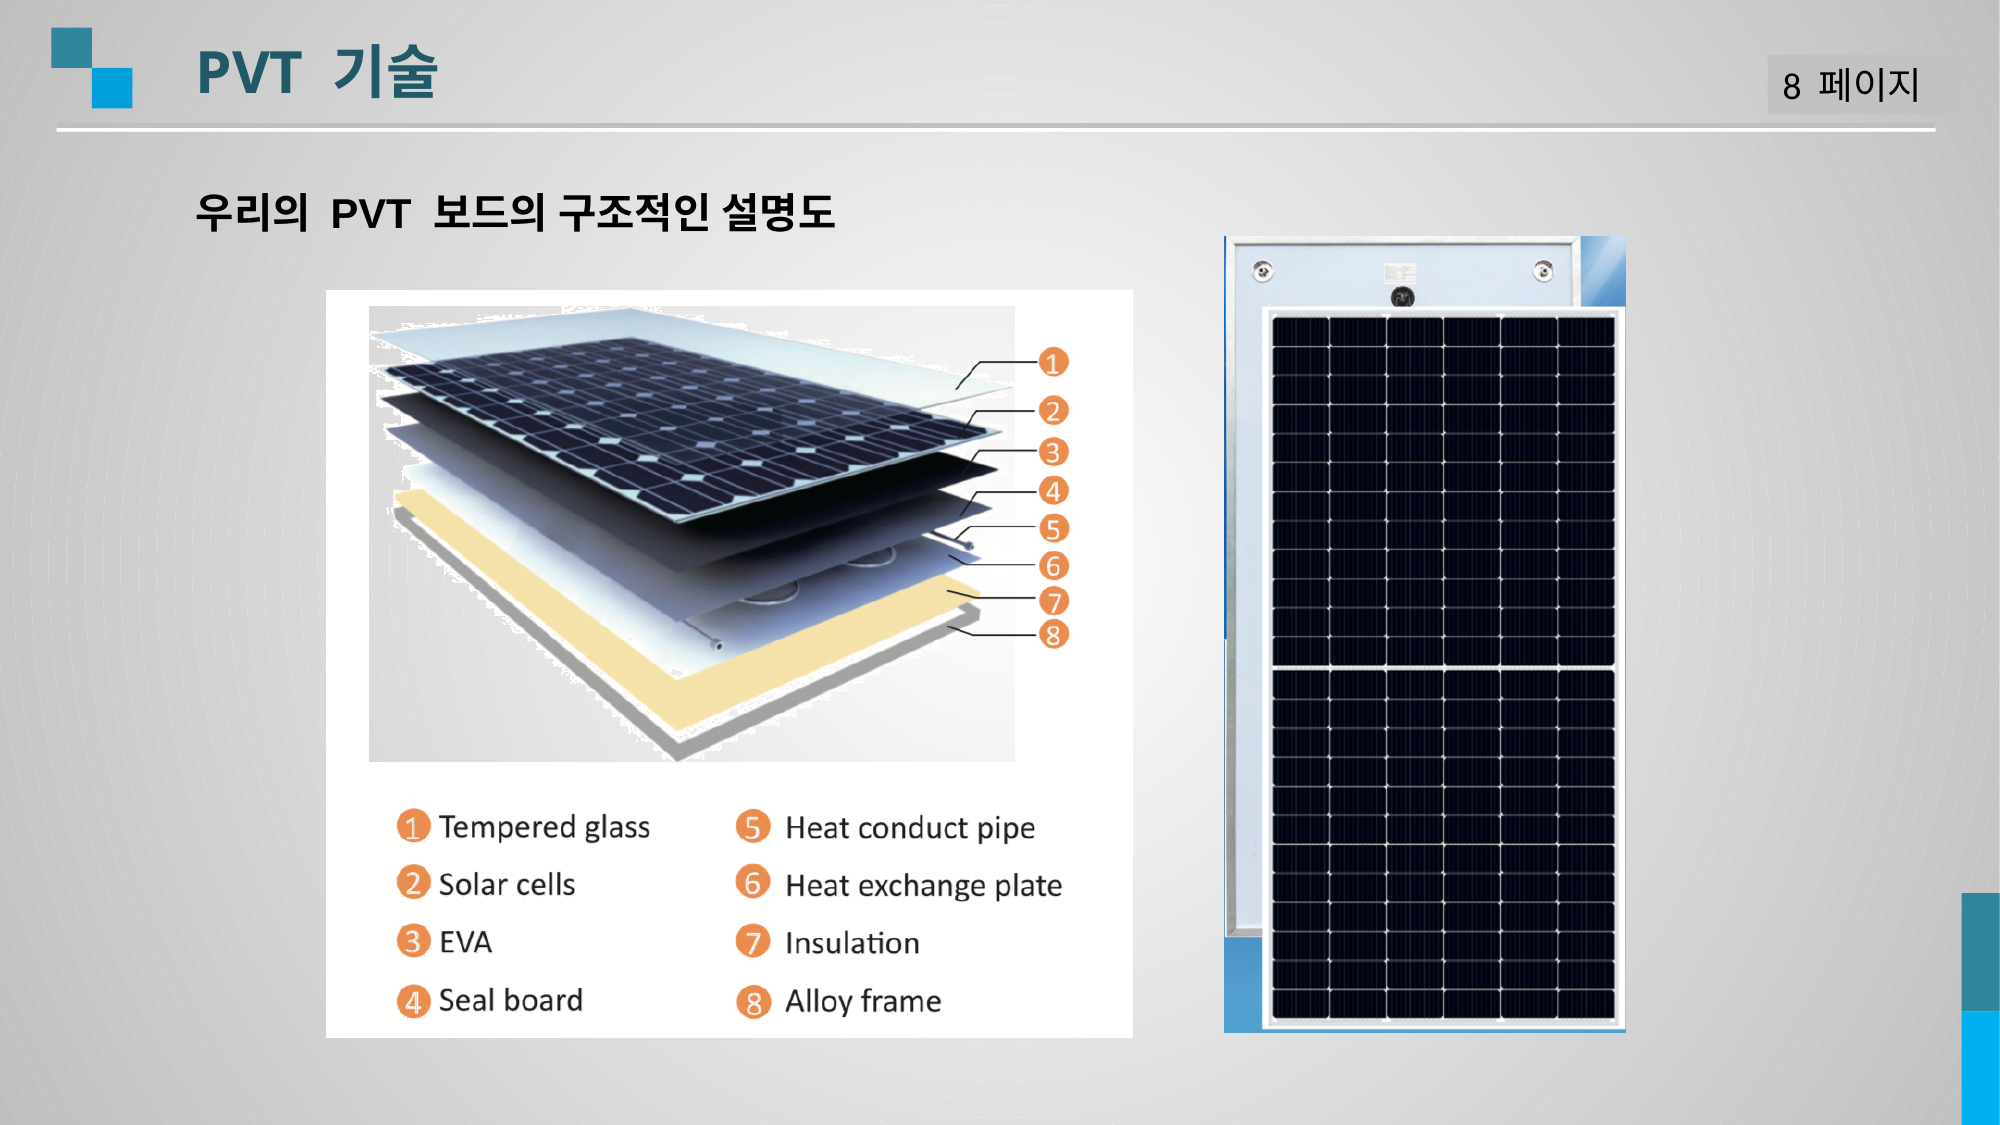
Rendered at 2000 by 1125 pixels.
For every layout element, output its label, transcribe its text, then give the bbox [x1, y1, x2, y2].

text_box 우리의 PVT 보드의 구조적인 설명도 [180, 154, 1381, 244]
picture [1224, 235, 1626, 1033]
picture [326, 290, 1133, 1038]
text_box 8 페이지 [1767, 54, 1961, 115]
text_box PVT 기술 [180, 27, 618, 113]
